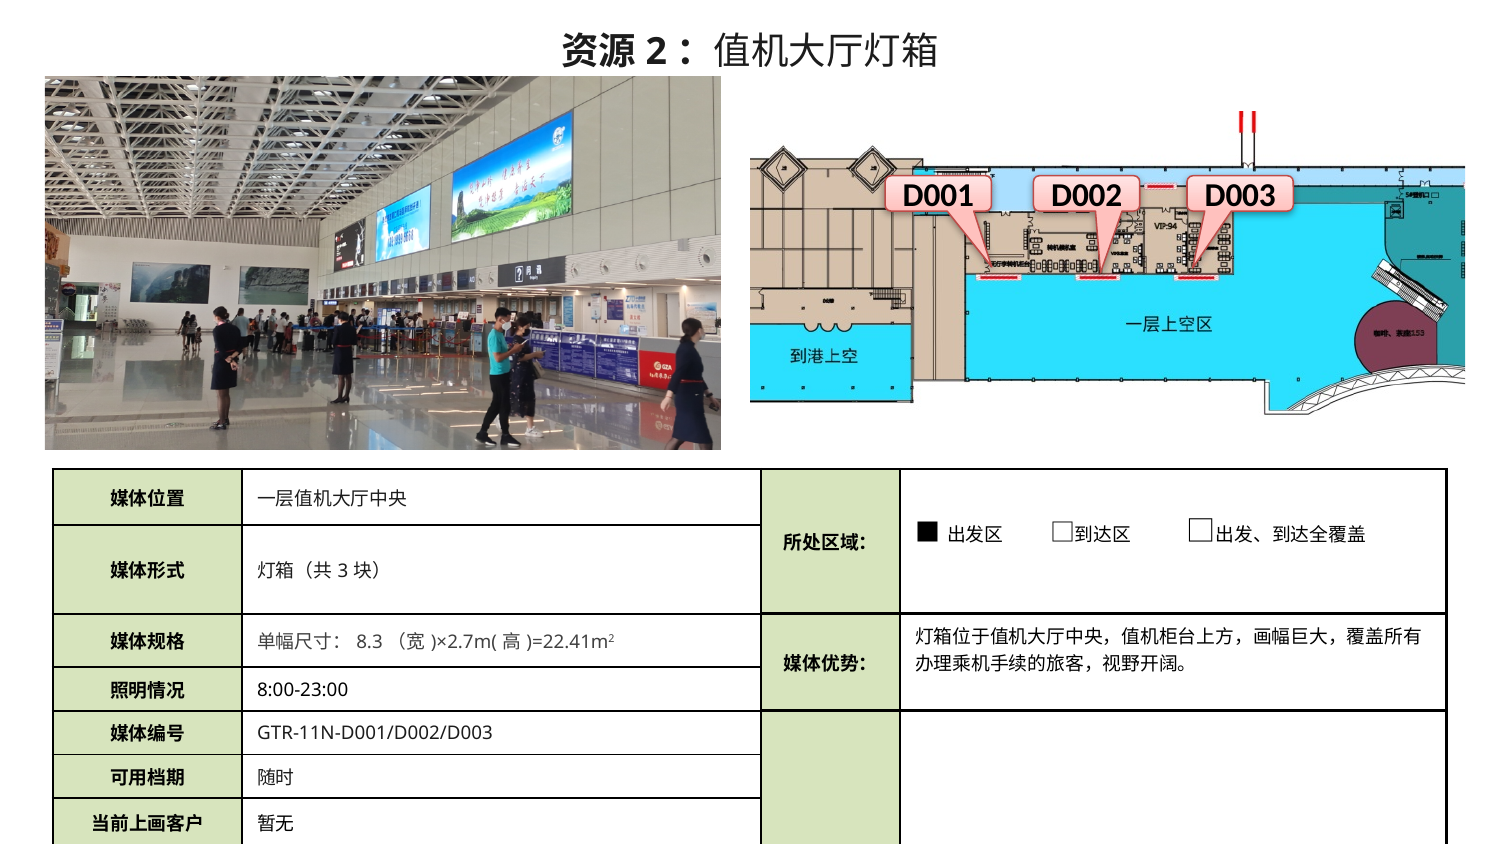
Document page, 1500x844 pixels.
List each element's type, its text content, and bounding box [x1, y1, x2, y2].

table_cell 灯箱位于值机大厅中央，值机柜台上方，画幅巨大，覆盖所有办理乘机手续的旅客，视野开阔。 [901, 615, 1445, 709]
table_cell 灯箱（共3块） [243, 526, 760, 613]
table_cell 随时 [243, 755, 760, 797]
table_cell 当前上画客户 [54, 799, 241, 844]
table_header 所处区域： [762, 470, 899, 612]
table_cell 媒体优势： [762, 615, 899, 709]
table_cell [901, 712, 1445, 844]
text_box 资源2：值机大厅灯箱 [546, 19, 954, 80]
table_header ■出发区 □到达区 □出发、到达全覆盖 [901, 470, 1445, 612]
table_cell 媒体编号 [54, 712, 241, 754]
table_cell 可用档期 [54, 755, 241, 797]
table_header 媒体位置 [54, 470, 241, 524]
table_cell 媒体规格 [54, 615, 241, 666]
table_cell 暂无 [243, 799, 760, 844]
table_cell 8:00-23:00 [243, 668, 760, 710]
table_header 一层值机大厅中央 [243, 470, 760, 524]
table_cell 单幅尺寸：8.3（宽)×2.7m(高)=22.41m2 [243, 615, 760, 666]
table_cell 照明情况 [54, 668, 241, 710]
table_cell GTR-11N-D001/D002/D003 [243, 712, 760, 754]
picture [749, 111, 1466, 451]
table_cell 媒体形式 [54, 526, 241, 613]
picture [44, 75, 722, 451]
table_cell [762, 712, 899, 844]
